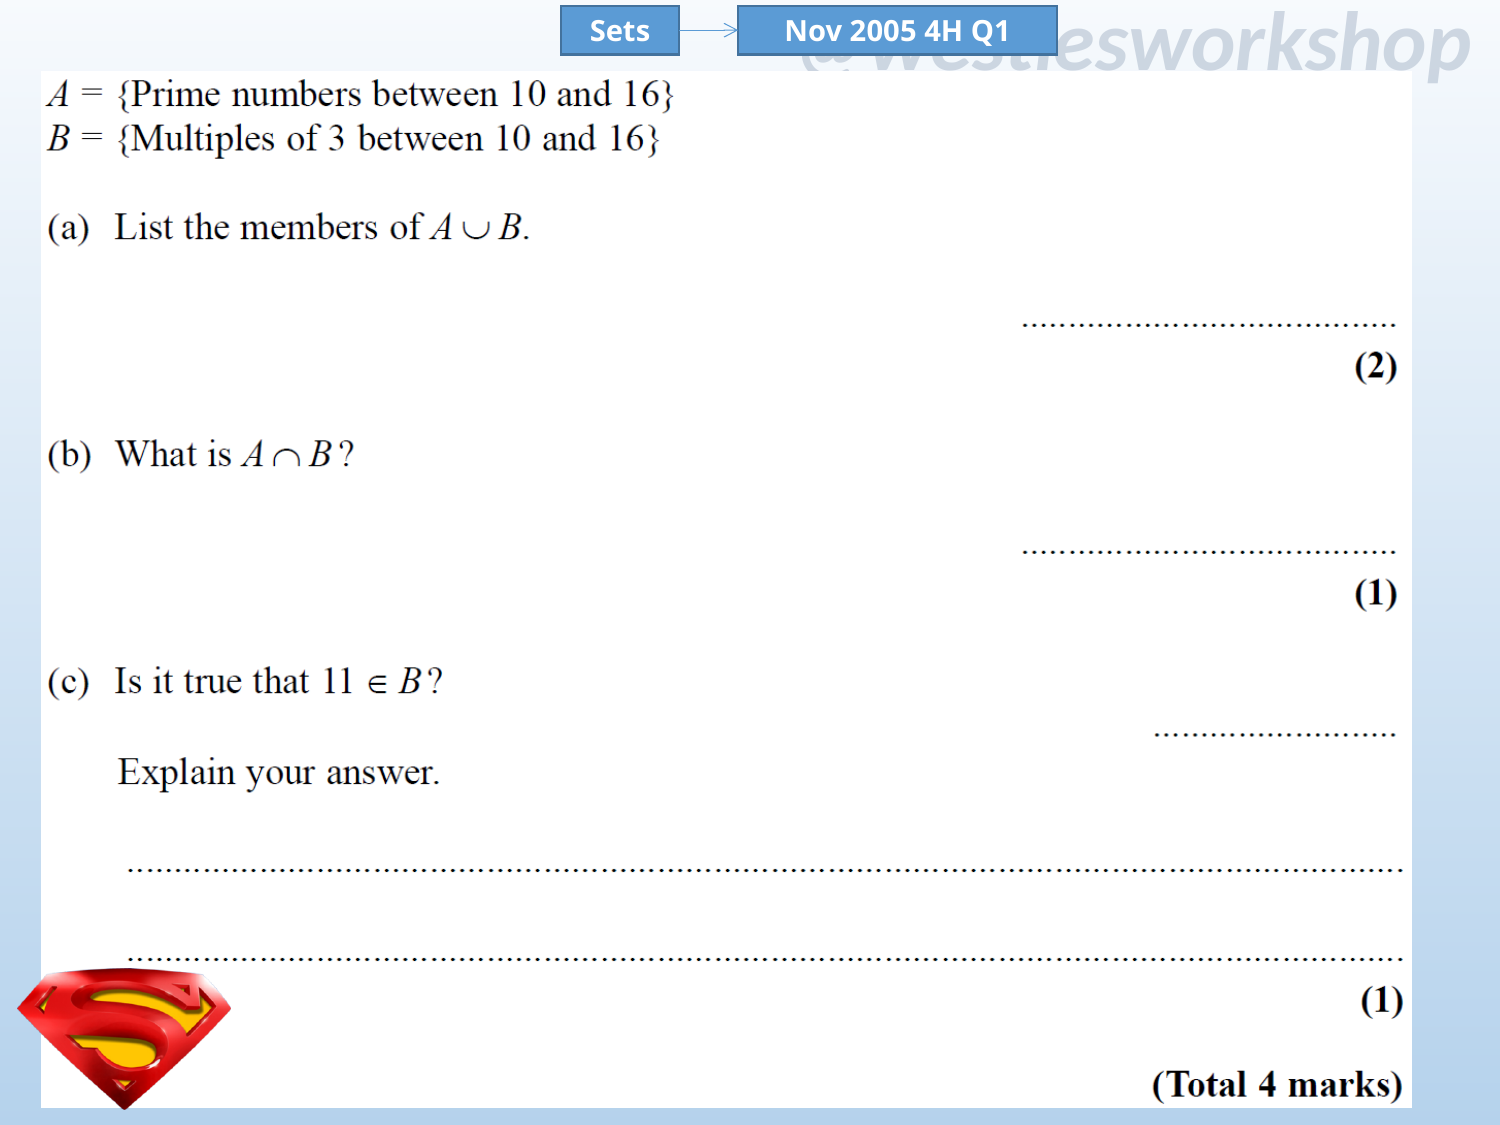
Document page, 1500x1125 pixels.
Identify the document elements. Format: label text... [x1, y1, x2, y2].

text_box Nov 2005 4H Q1 [737, 5, 1058, 56]
picture [17, 71, 1412, 1110]
text_box Sets [560, 5, 680, 56]
